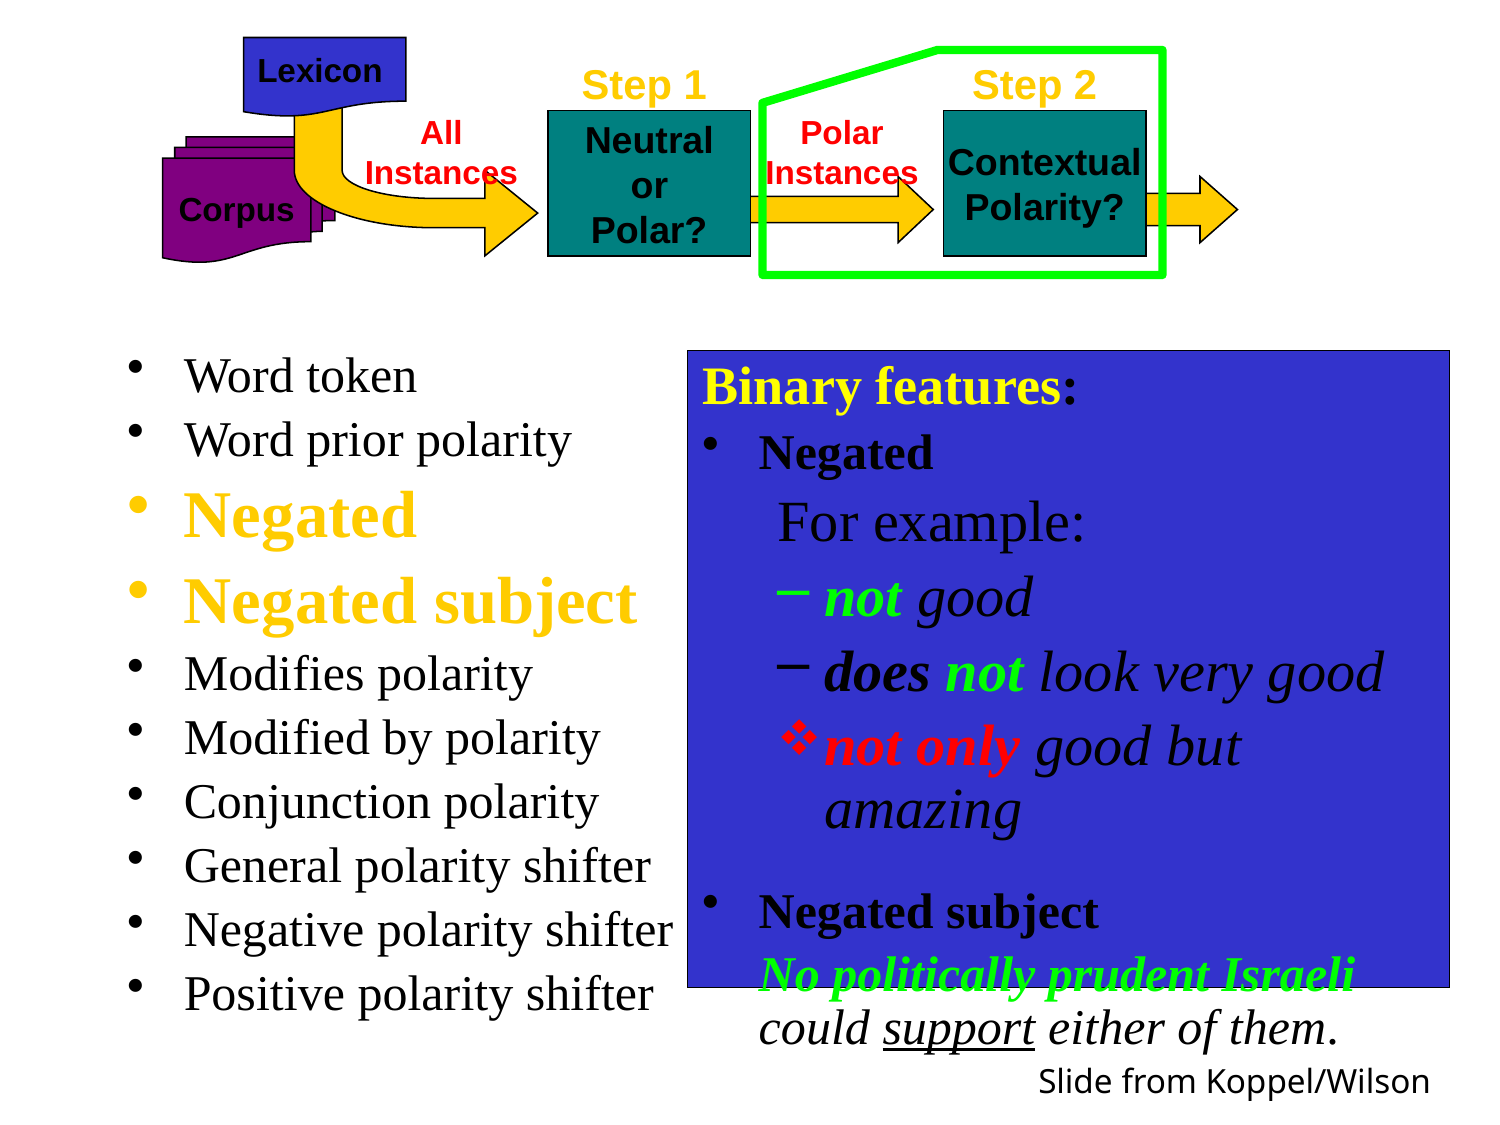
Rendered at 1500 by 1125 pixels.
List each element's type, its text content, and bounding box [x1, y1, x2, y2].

text_box Slide from Koppel/Wilson [1023, 1052, 1500, 1108]
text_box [162, 37, 1238, 276]
list Word token Word prior polarity Negated Negated subject Modifies polarity Modified by polarity Conjunction polarity General polarity shifter Negative polarity shifter Positive polarity shifter [112, 341, 739, 1000]
list Binary features: Negated For example: not good does not look very good not only good but amazing Negated subject No politically prudent Israeli could support either of them. [687, 350, 1450, 988]
